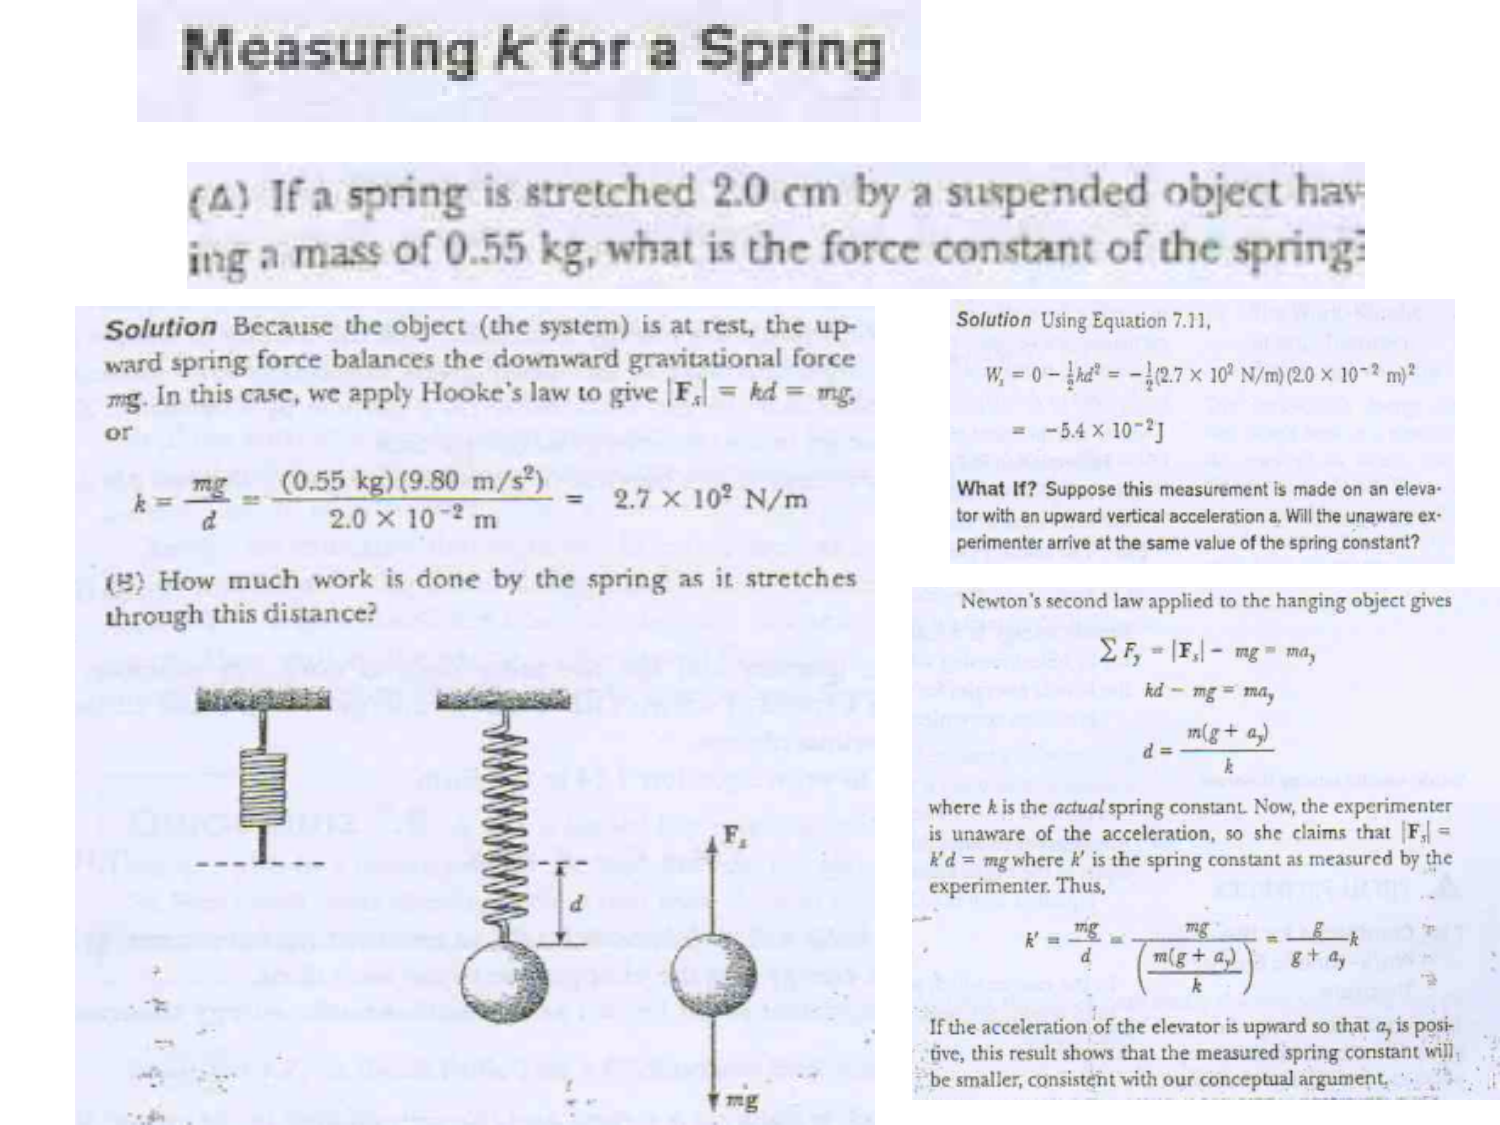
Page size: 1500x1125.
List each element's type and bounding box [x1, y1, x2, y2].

picture [137, 0, 921, 123]
picture [187, 162, 1366, 290]
picture [74, 306, 876, 1125]
picture [949, 299, 1455, 565]
picture [912, 587, 1500, 1101]
